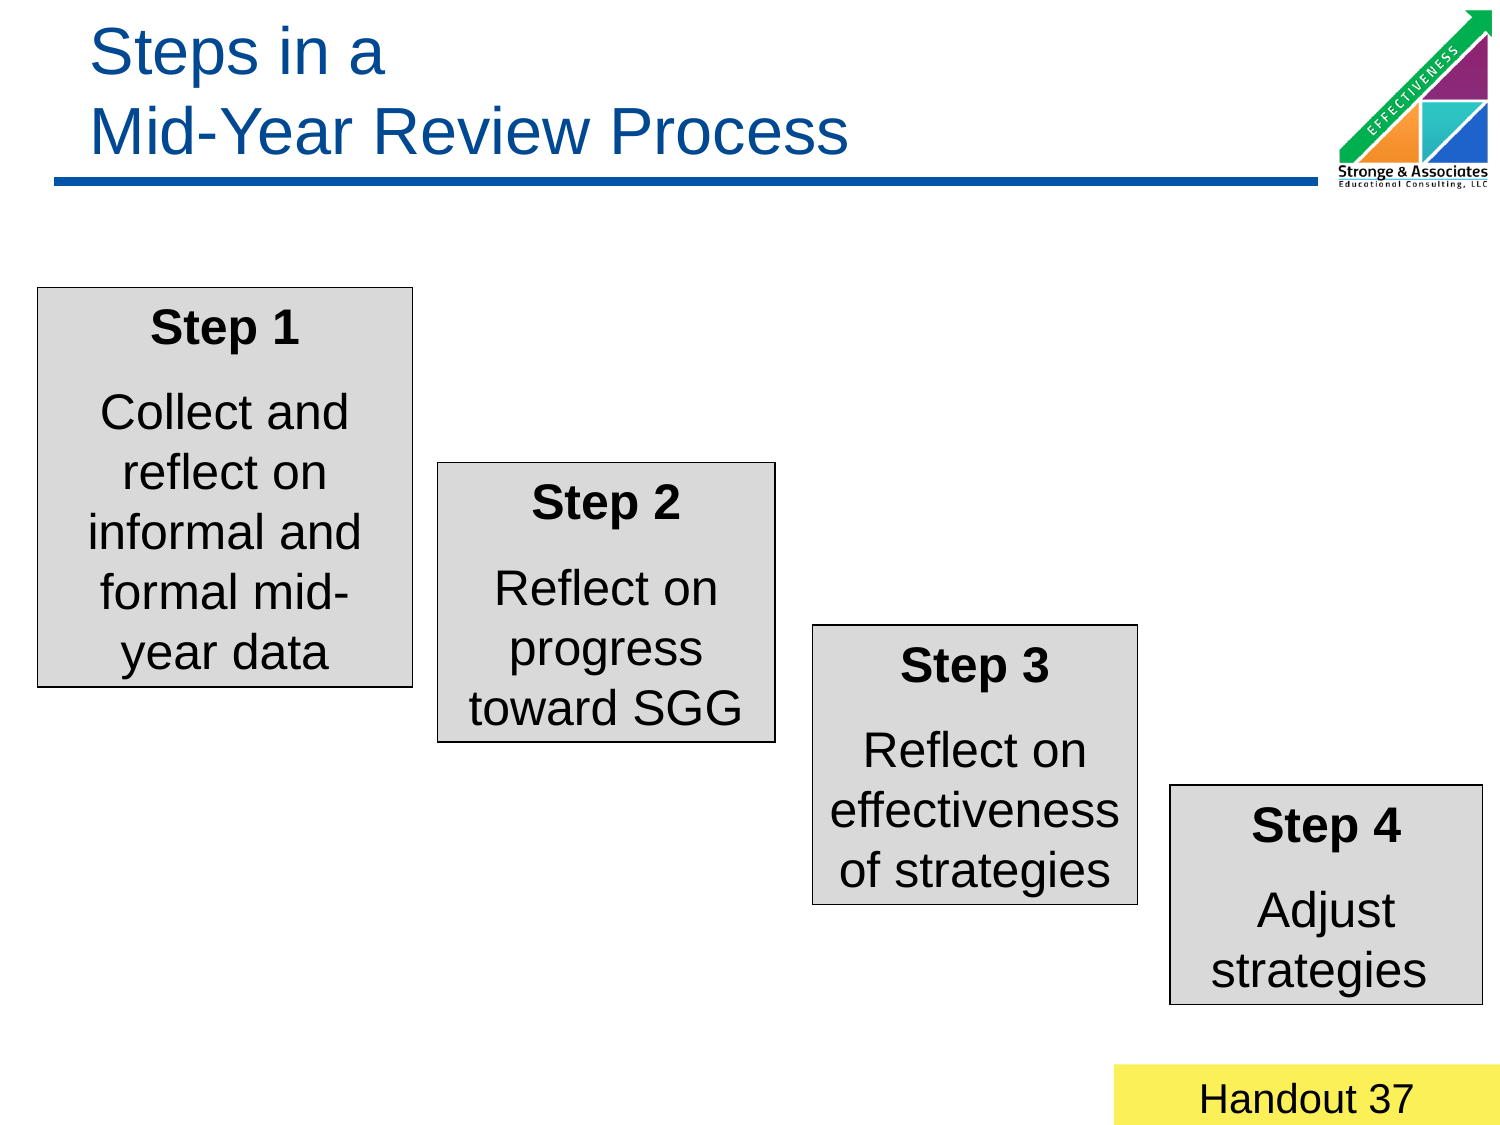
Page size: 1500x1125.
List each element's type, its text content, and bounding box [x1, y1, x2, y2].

picture [1337, 175, 1492, 189]
text_box Handout 37 [1113, 1064, 1500, 1125]
text_box Step 4 Adjust strategies [1169, 785, 1483, 1005]
title Steps in a Mid-Year Review Process [75, 0, 1500, 175]
text_box Step 3 Reflect on effectiveness of strategies [812, 624, 1138, 905]
text_box Step 1 Collect and reflect on informal and formal mid-year data [37, 287, 413, 688]
text_box Step 2 Reflect on progress toward SGG [437, 462, 775, 743]
